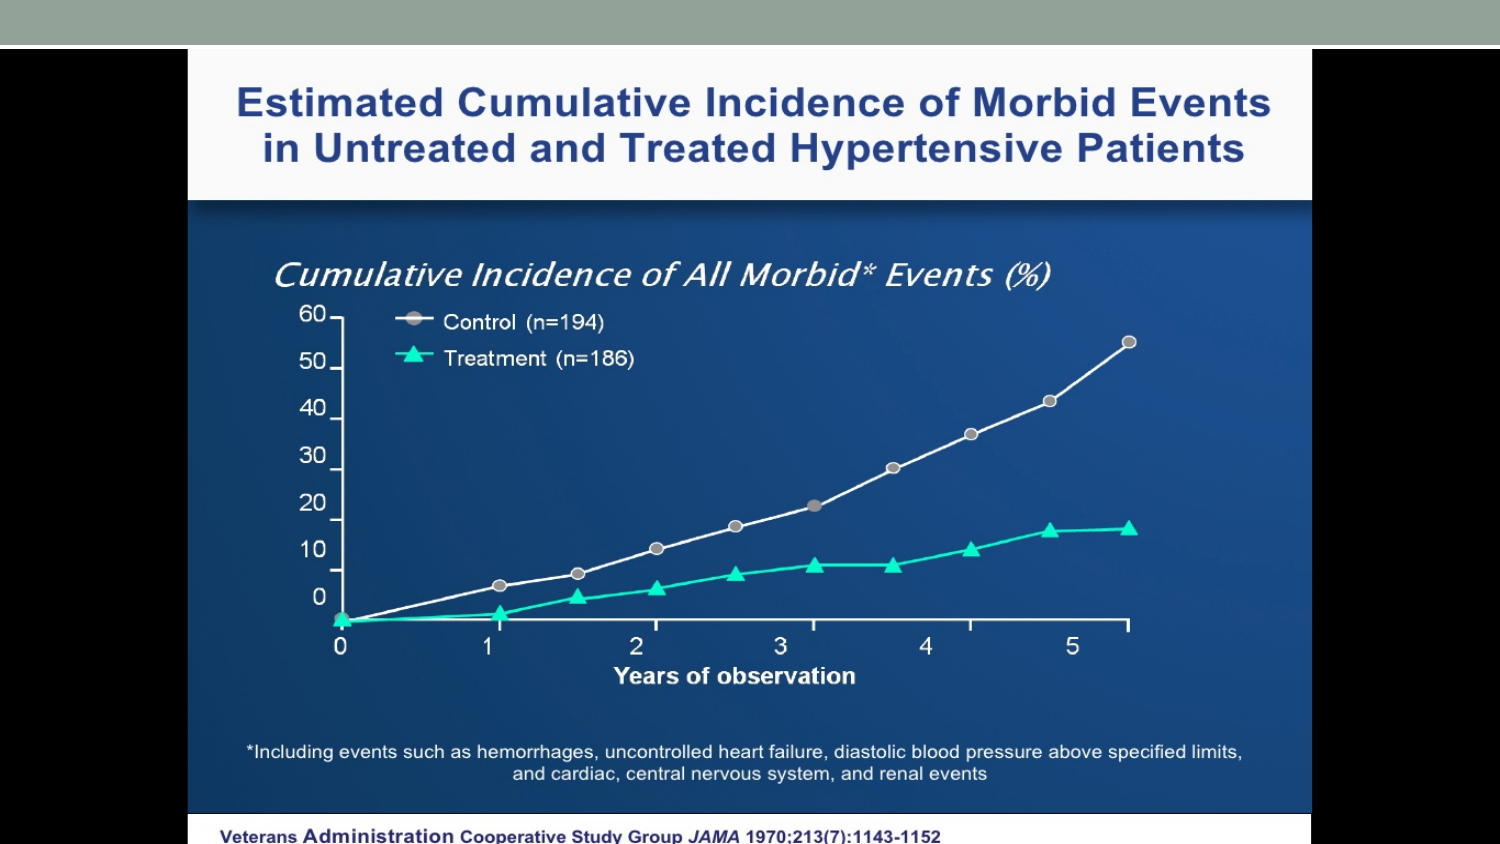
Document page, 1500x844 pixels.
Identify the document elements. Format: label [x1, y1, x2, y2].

list [0, 49, 1500, 844]
